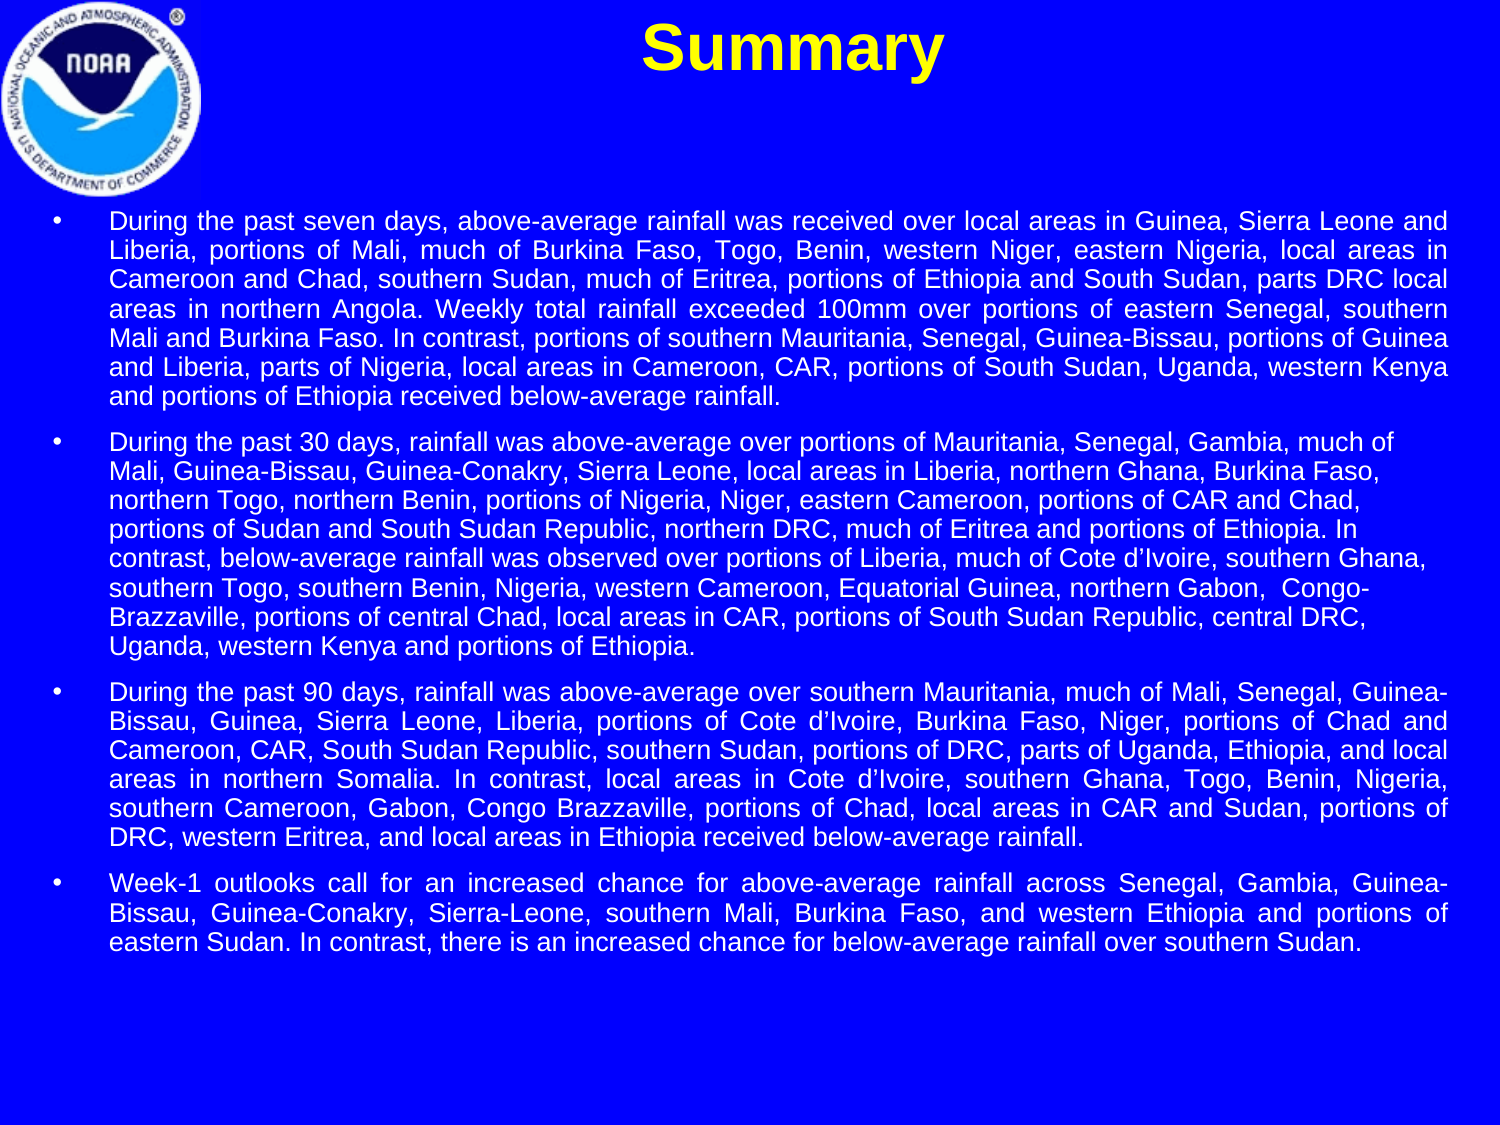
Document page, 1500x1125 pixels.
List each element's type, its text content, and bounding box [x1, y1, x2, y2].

picture [0, 0, 200, 200]
list During the past seven days, above-average rainfall was received over local areas in Guinea, Sierra Leone and Liberia, portions of Mali, much of Burkina Faso, Togo, Benin, western Niger, eastern Nigeria, local areas in Cameroon and Chad, southern Sudan, much of Eritrea, portions of Ethiopia and South Sudan, parts DRC local areas in northern Angola. Weekly total rainfall exceeded 100mm over portions of eastern Senegal, southern Mali and Burkina Faso. In contrast, portions of southern Mauritania, Senegal, Guinea-Bissau, portions of Guinea and Liberia, parts of Nigeria, local areas in Cameroon, CAR, portions of South Sudan, Uganda, western Kenya and portions of Ethiopia received below-average rainfall. During the past 30 days, rainfall was above-average over portions of Mauritania, Senegal, Gambia, much of Mali, Guinea-Bissau, Guinea-Conakry, Sierra Leone, local areas in Liberia, northern Ghana, Burkina Faso, northern Togo, northern Benin, portions of Nigeria, Niger, eastern Cameroon, portions of CAR and Chad, portions of Sudan and South Sudan Republic, northern DRC, much of Eritrea and portions of Ethiopia. In contrast, below-average rainfall was observed over portions of Liberia, much of Cote d’Ivoire, southern Ghana, southern Togo, southern Benin, Nigeria, western Cameroon, Equatorial Guinea, northern Gabon, Congo-Brazzaville, portions of central Chad, local areas in CAR, portions of South Sudan Republic, central DRC, Uganda, western Kenya and portions of Ethiopia. During the past 90 days, rainfall was above-average over southern Mauritania, much of Mali, Senegal, Guinea-Bissau, Guinea, Sierra Leone, Liberia, portions of Cote d’Ivoire, Burkina Faso, Niger, portions of Chad and Cameroon, CAR, South Sudan Republic, southern Sudan, portions of DRC, parts of Uganda, Ethiopia, and local areas in northern Somalia. In contrast, local areas in Cote d’Ivoire, southern Ghana, Togo, Benin, Nigeria, southern Cameroon, Gabon, Congo Brazzaville, portions of Chad, local areas in CAR and Sudan, portions of DRC, western Eritrea, and local areas in Ethiopia received below-average rainfall. Week-1 outlooks call for an increased chance for above-average rainfall across Senegal, Gambia, Guinea-Bissau, Guinea-Conakry, Sierra-Leone, southern Mali, Burkina Faso, and western Ethiopia and portions of eastern Sudan. In contrast, there is an increased chance for below-average rainfall over southern Sudan. [37, 199, 1463, 1113]
title Summary [200, 0, 1388, 100]
